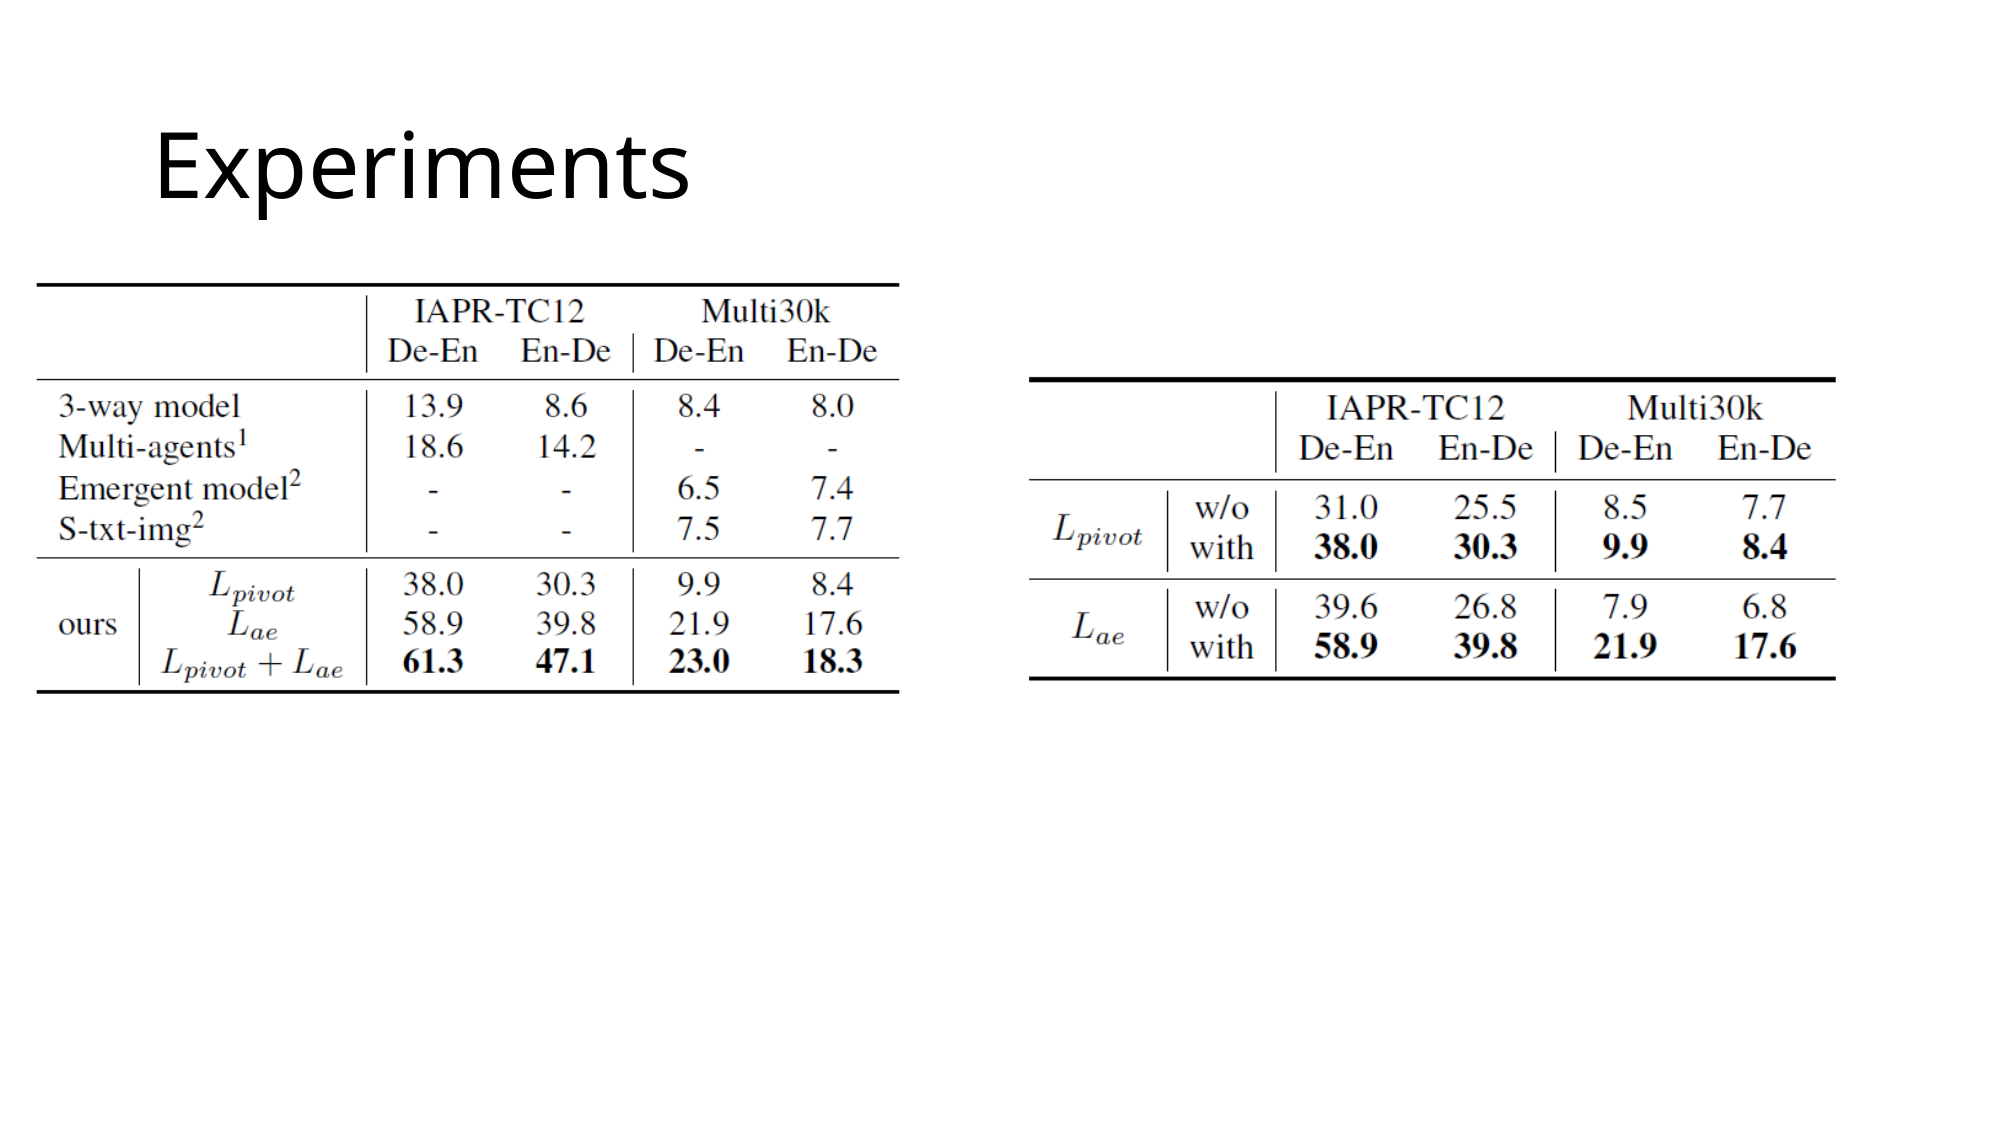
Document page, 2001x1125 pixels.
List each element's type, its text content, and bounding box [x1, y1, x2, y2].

picture [1005, 363, 1863, 700]
title Experiments [137, 59, 1863, 278]
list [0, 277, 919, 700]
